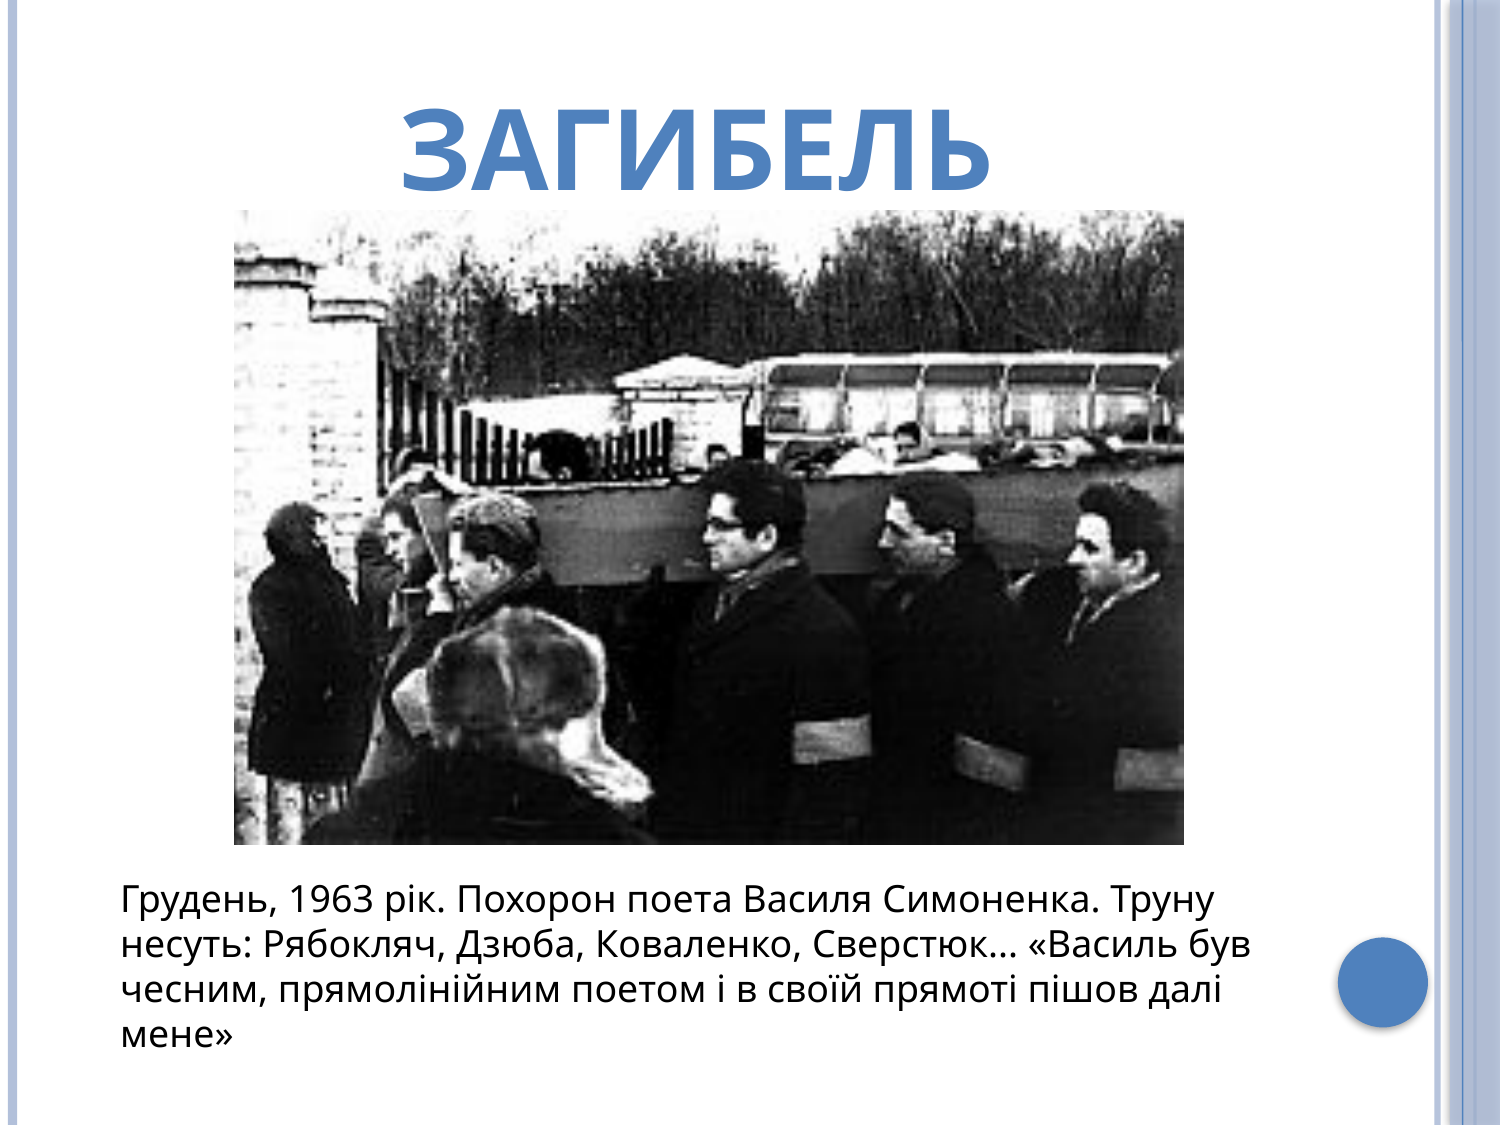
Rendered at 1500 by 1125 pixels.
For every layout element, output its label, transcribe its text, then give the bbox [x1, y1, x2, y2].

text_box Грудень, 1963 рік. Похорон поета Василя Симоненка. Труну несуть: Рябокляч, Дзюба, Коваленко, Сверстюк... «Василь був чесним, прямолінійним поетом і в своїй прямоті пішов далі мене» [105, 867, 1348, 1062]
text_box Загибель [383, 70, 1010, 207]
picture [233, 210, 1185, 846]
